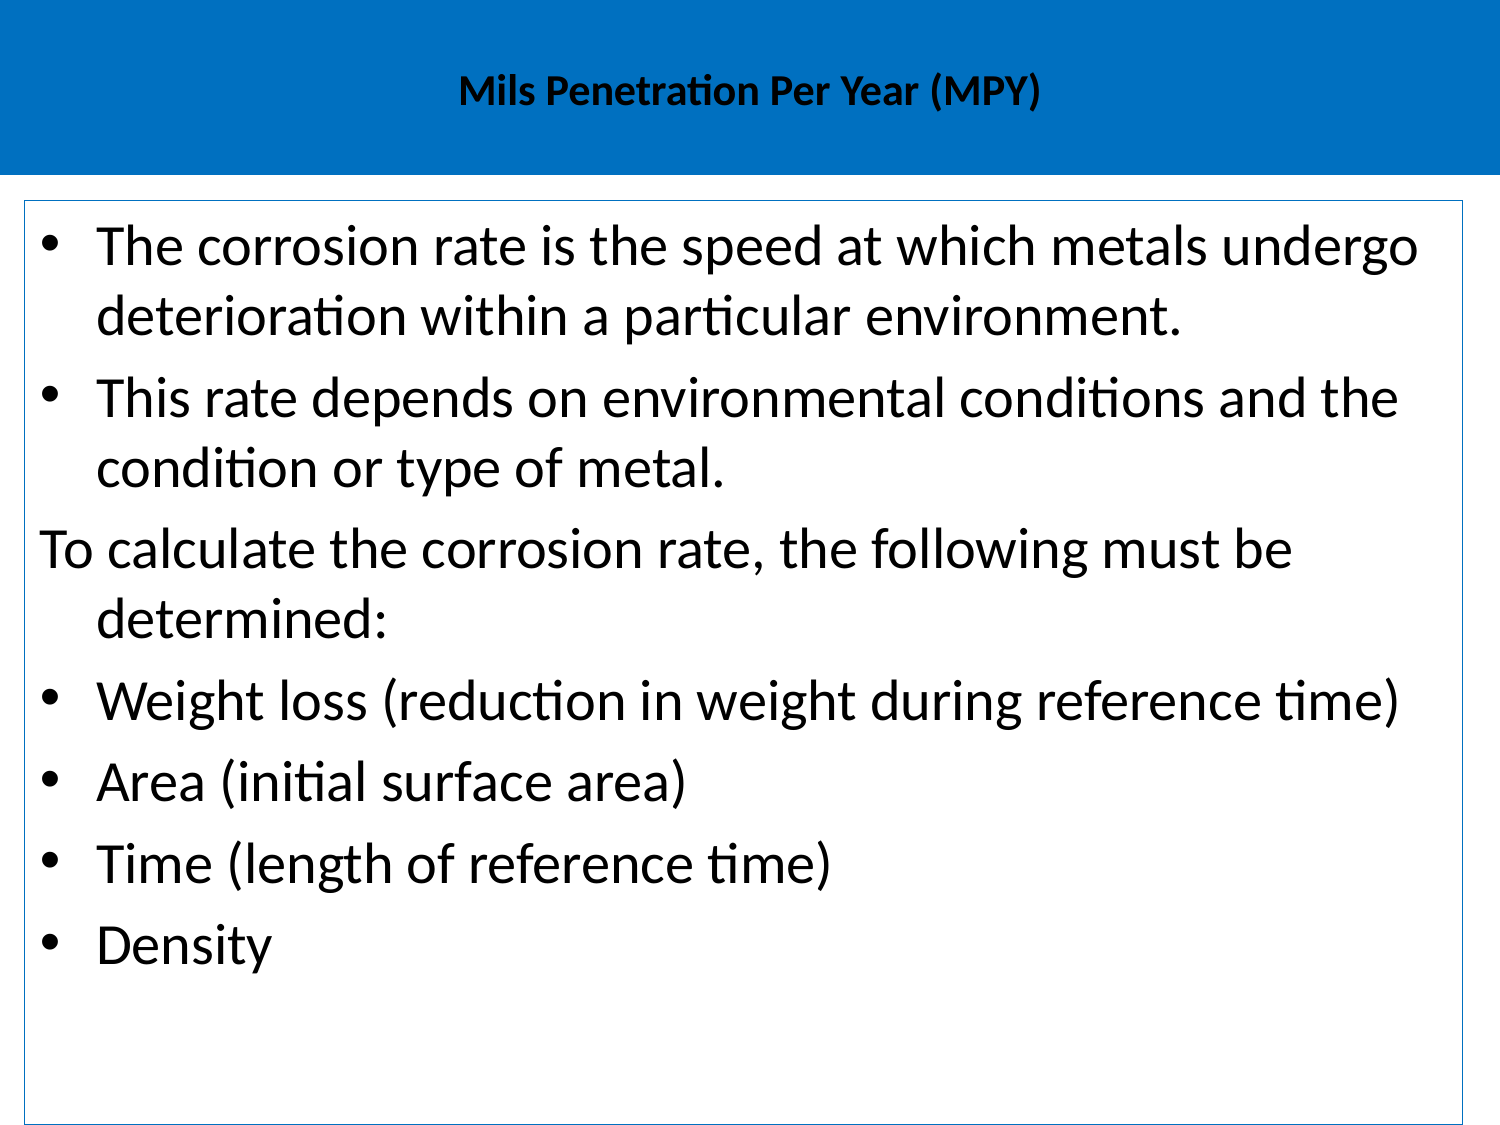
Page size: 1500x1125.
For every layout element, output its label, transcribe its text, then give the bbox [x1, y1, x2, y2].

title Mils Penetration Per Year (MPY) [0, 0, 1500, 175]
list The corrosion rate is the speed at which metals undergo deterioration within a particular environment. This rate depends on environmental conditions and the condition or type of metal. To calculate the corrosion rate, the following must be determined: Weight loss (reduction in weight during reference time) Area (initial surface area) Time (length of reference time) Density [24, 200, 1463, 1125]
